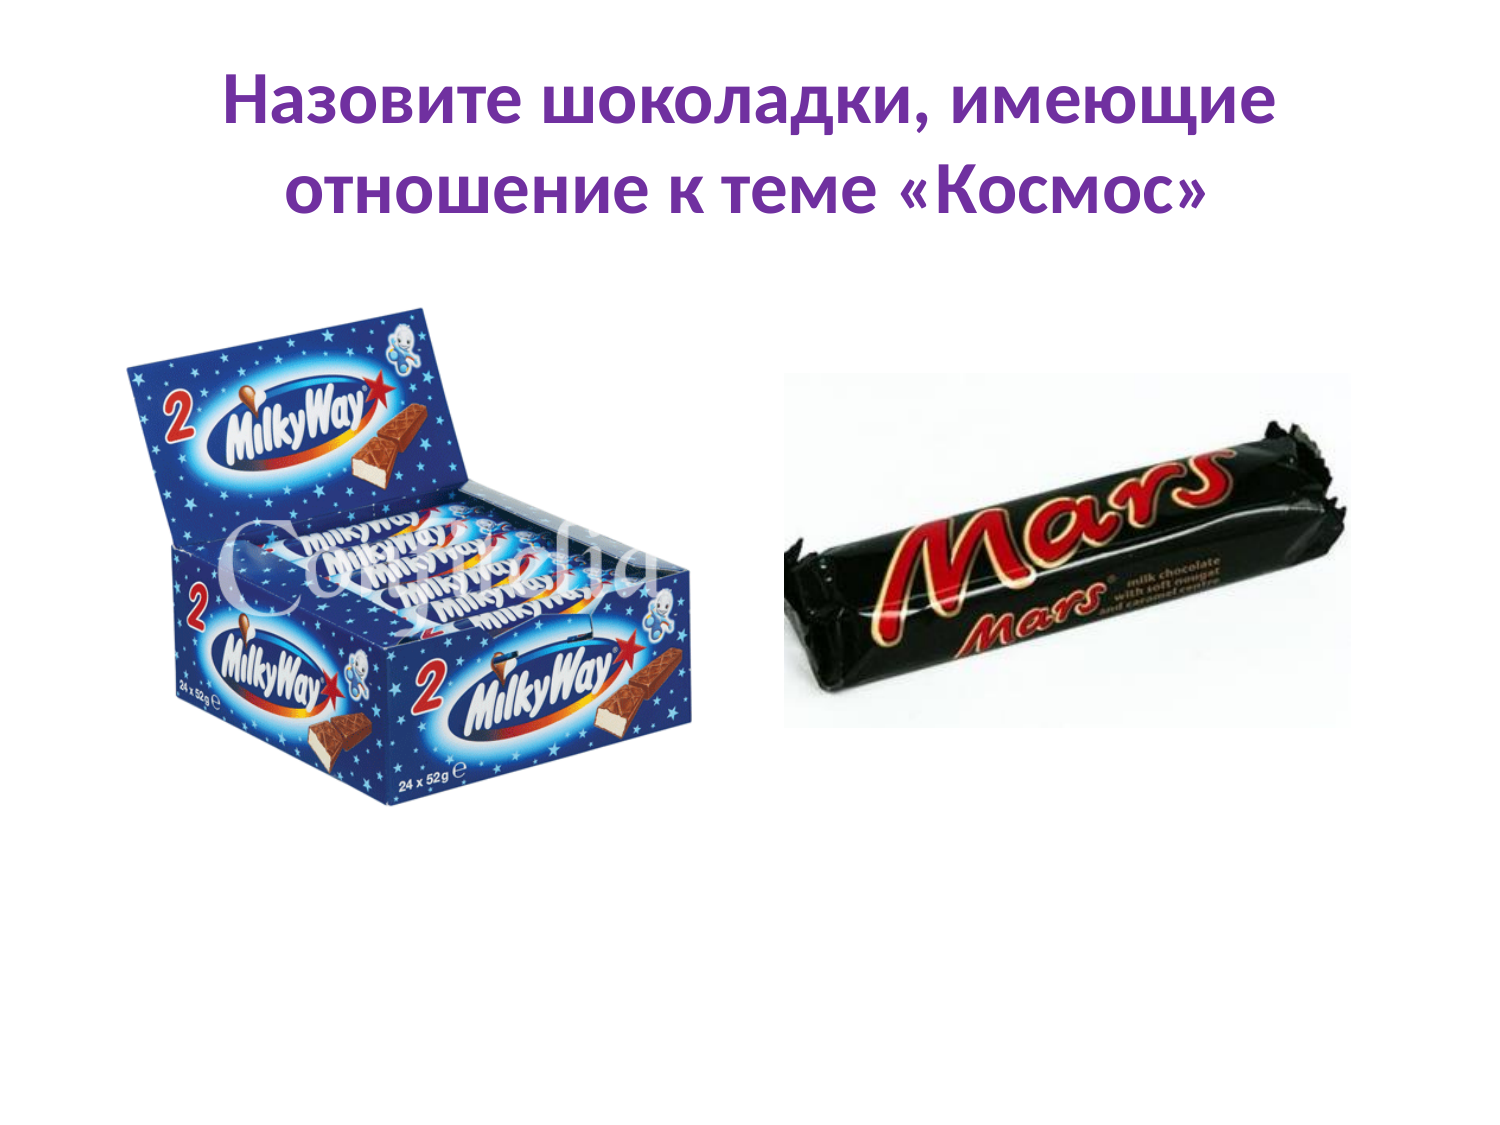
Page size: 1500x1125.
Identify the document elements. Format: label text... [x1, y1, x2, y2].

picture [111, 290, 705, 817]
picture [784, 373, 1351, 729]
title Назовите шоколадки, имеющие отношение к теме «Космос» [75, 45, 1425, 233]
